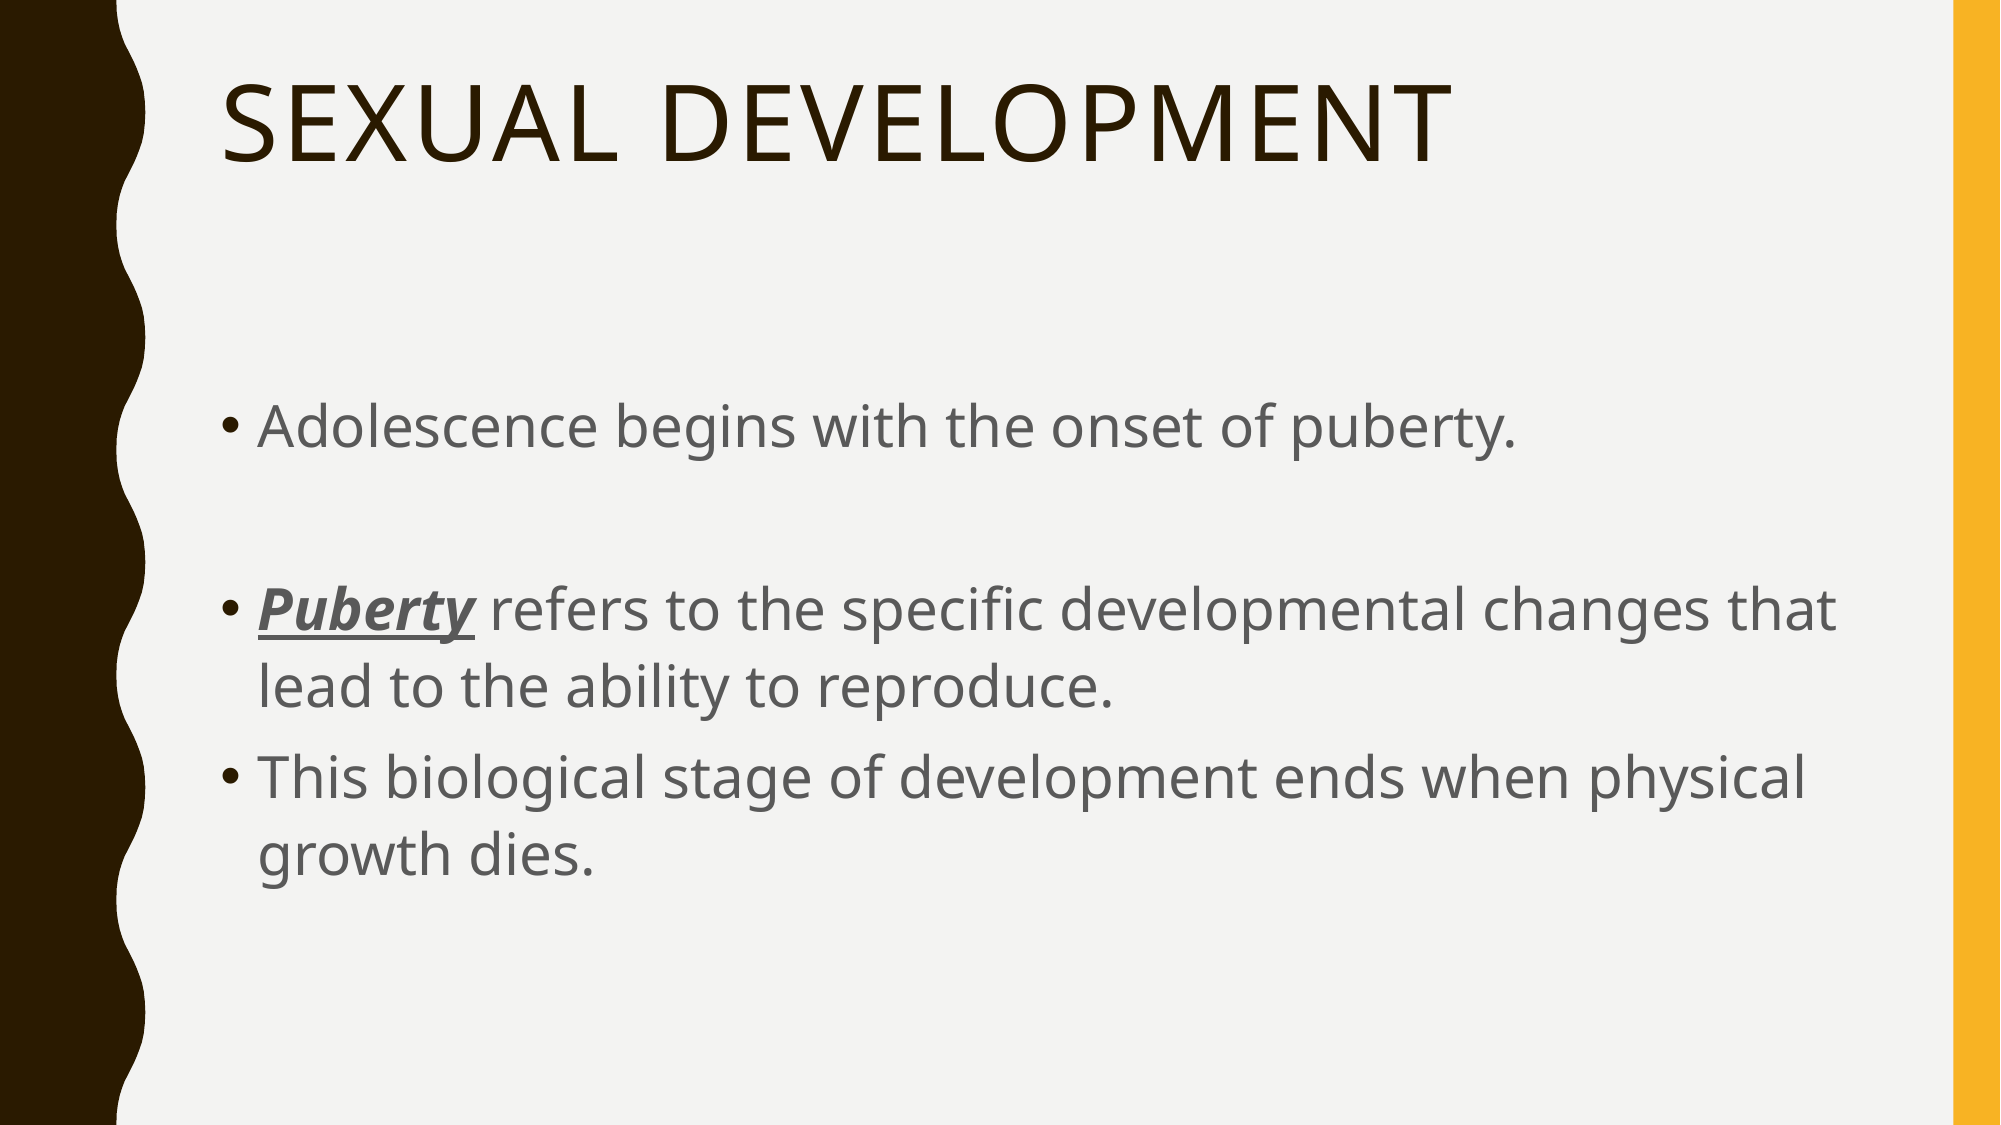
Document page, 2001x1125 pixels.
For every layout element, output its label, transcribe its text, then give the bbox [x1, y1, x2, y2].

list Adolescence begins with the onset of puberty. Puberty refers to the specific developmental changes that lead to the ability to reproduce. This biological stage of development ends when physical growth dies. [205, 375, 1875, 965]
title Sexual Development [205, 62, 1875, 308]
